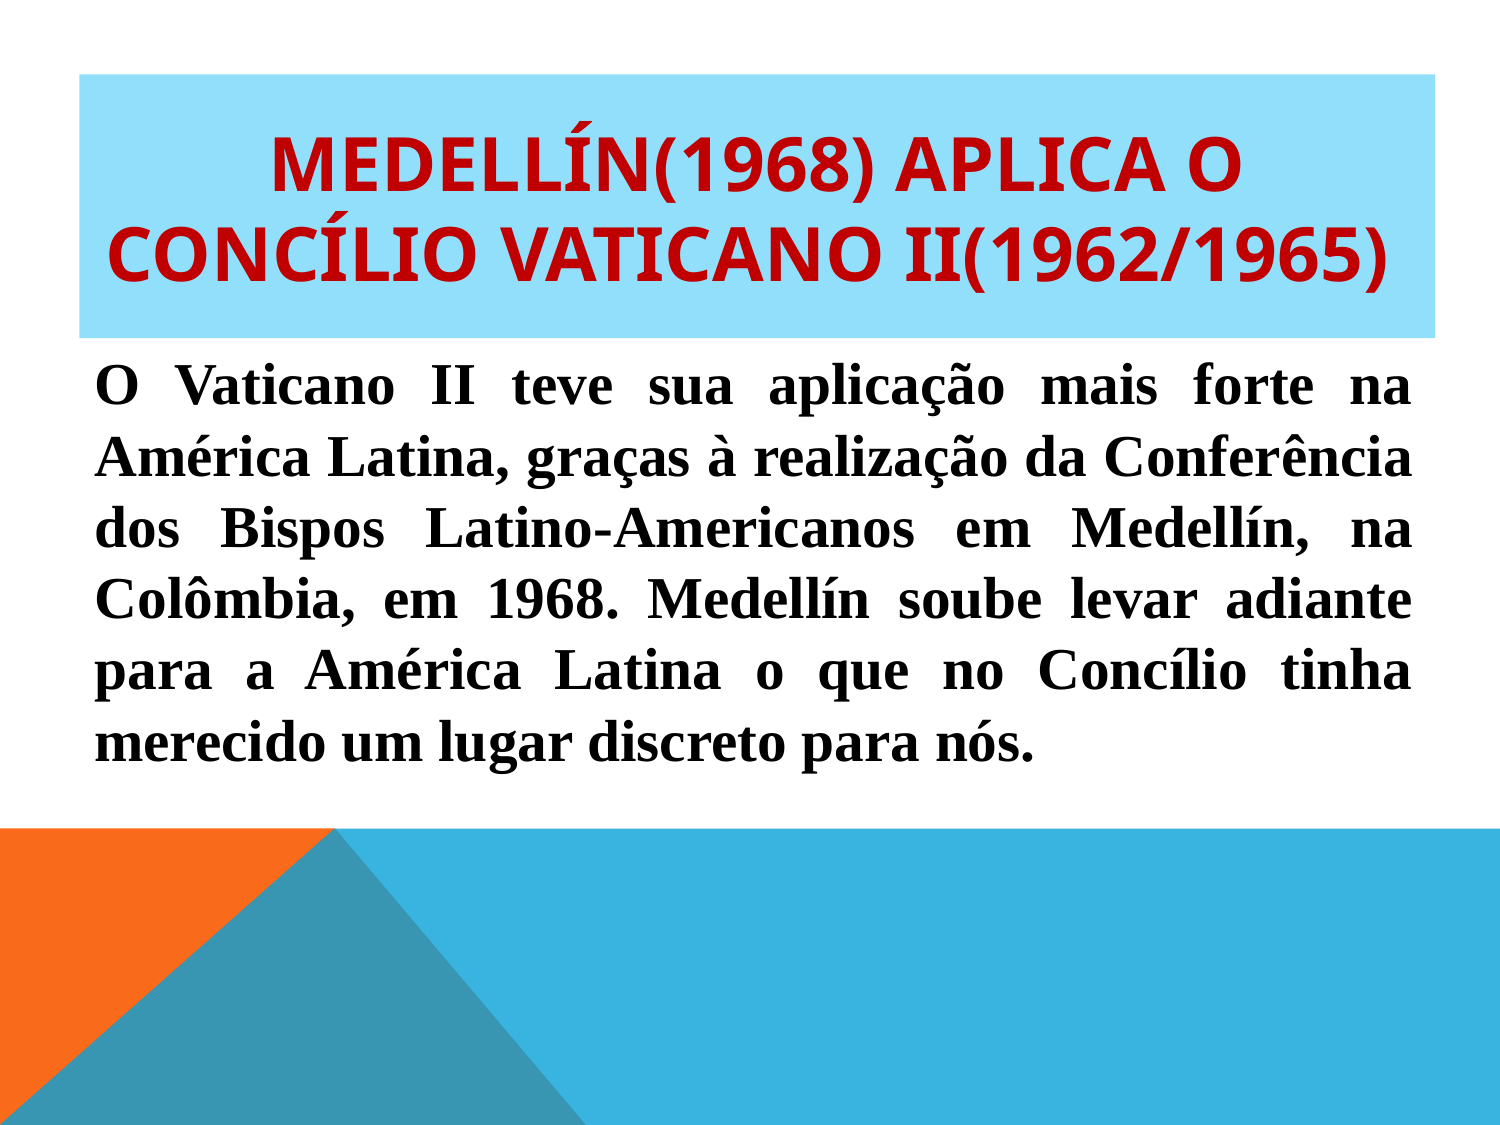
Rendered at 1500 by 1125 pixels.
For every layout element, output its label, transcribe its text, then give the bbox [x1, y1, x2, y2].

list O Vaticano II teve sua aplicação mais forte na América Latina, graças à realização da Conferência dos Bispos Latino-Americanos em Medellín, na Colômbia, em 1968. Medellín soube levar adiante para a América Latina o que no Concílio tinha merecido um lugar discreto para nós. [79, 338, 1430, 846]
title MEDELLÍN(1968) aplica O CONCÍLIO VATICANO II(1962/1965) [79, 74, 1436, 339]
